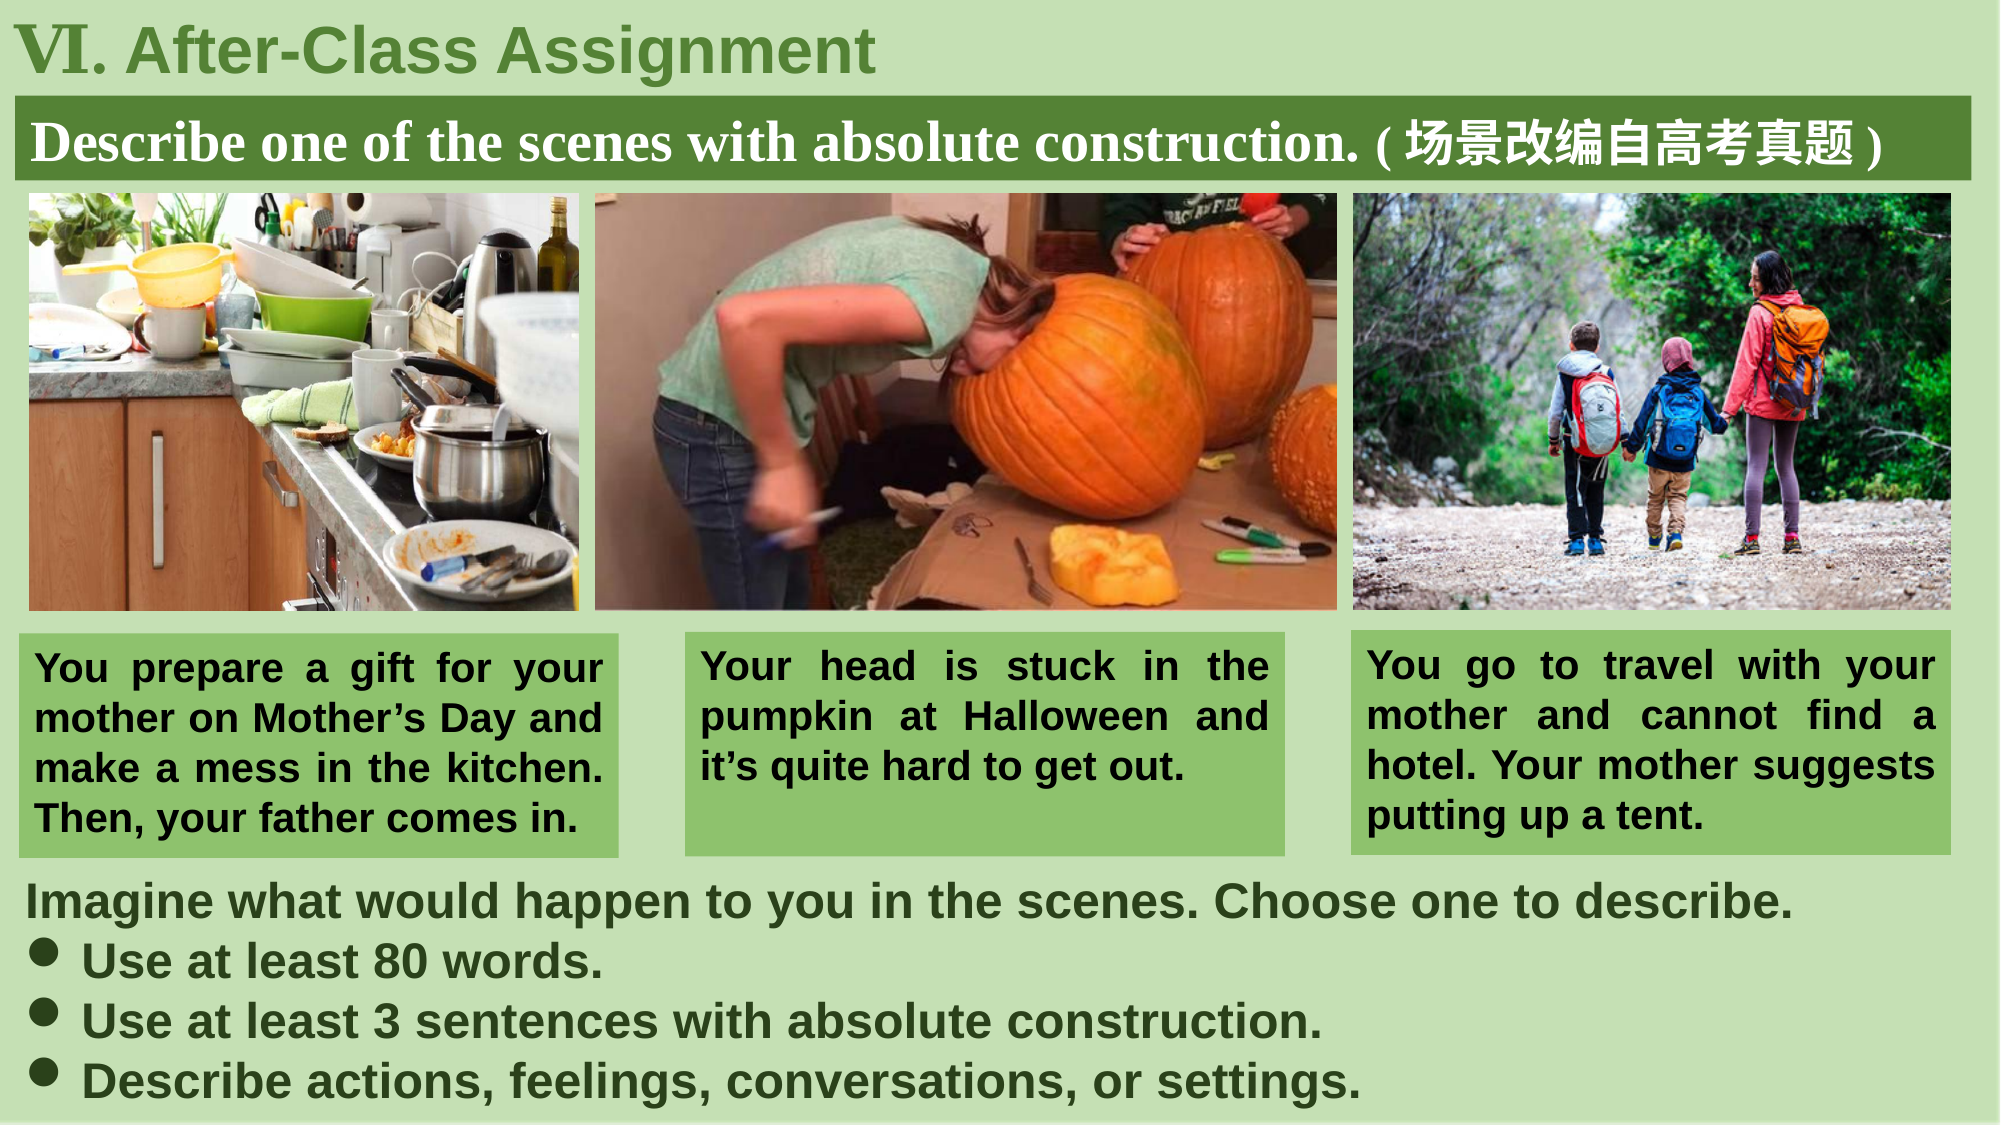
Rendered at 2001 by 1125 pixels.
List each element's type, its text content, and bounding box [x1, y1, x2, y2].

text_box Imagine what would happen to you in the scenes. Choose one to describe. Use at least 80 words. Use at least 3 sentences with absolute construction. Describe actions, feelings, conversations, or settings. [10, 861, 1947, 1125]
text_box You go to travel with your mother and cannot find a hotel. Your mother suggests putting up a tent. [1351, 630, 1951, 855]
text_box Your head is stuck in the pumpkin at Halloween and it’s quite hard to get out. [685, 631, 1285, 857]
text_box You prepare a gift for your mother on Mother’s Day and make a mess in the kitchen. Then, your father comes in. [19, 633, 619, 858]
picture [0, 0, 2001, 1125]
text_box Ⅵ. After-Class Assignment [0, 0, 1848, 95]
text_box Describe one of the scenes with absolute construction. (场景改编自高考真题) [15, 95, 1972, 181]
